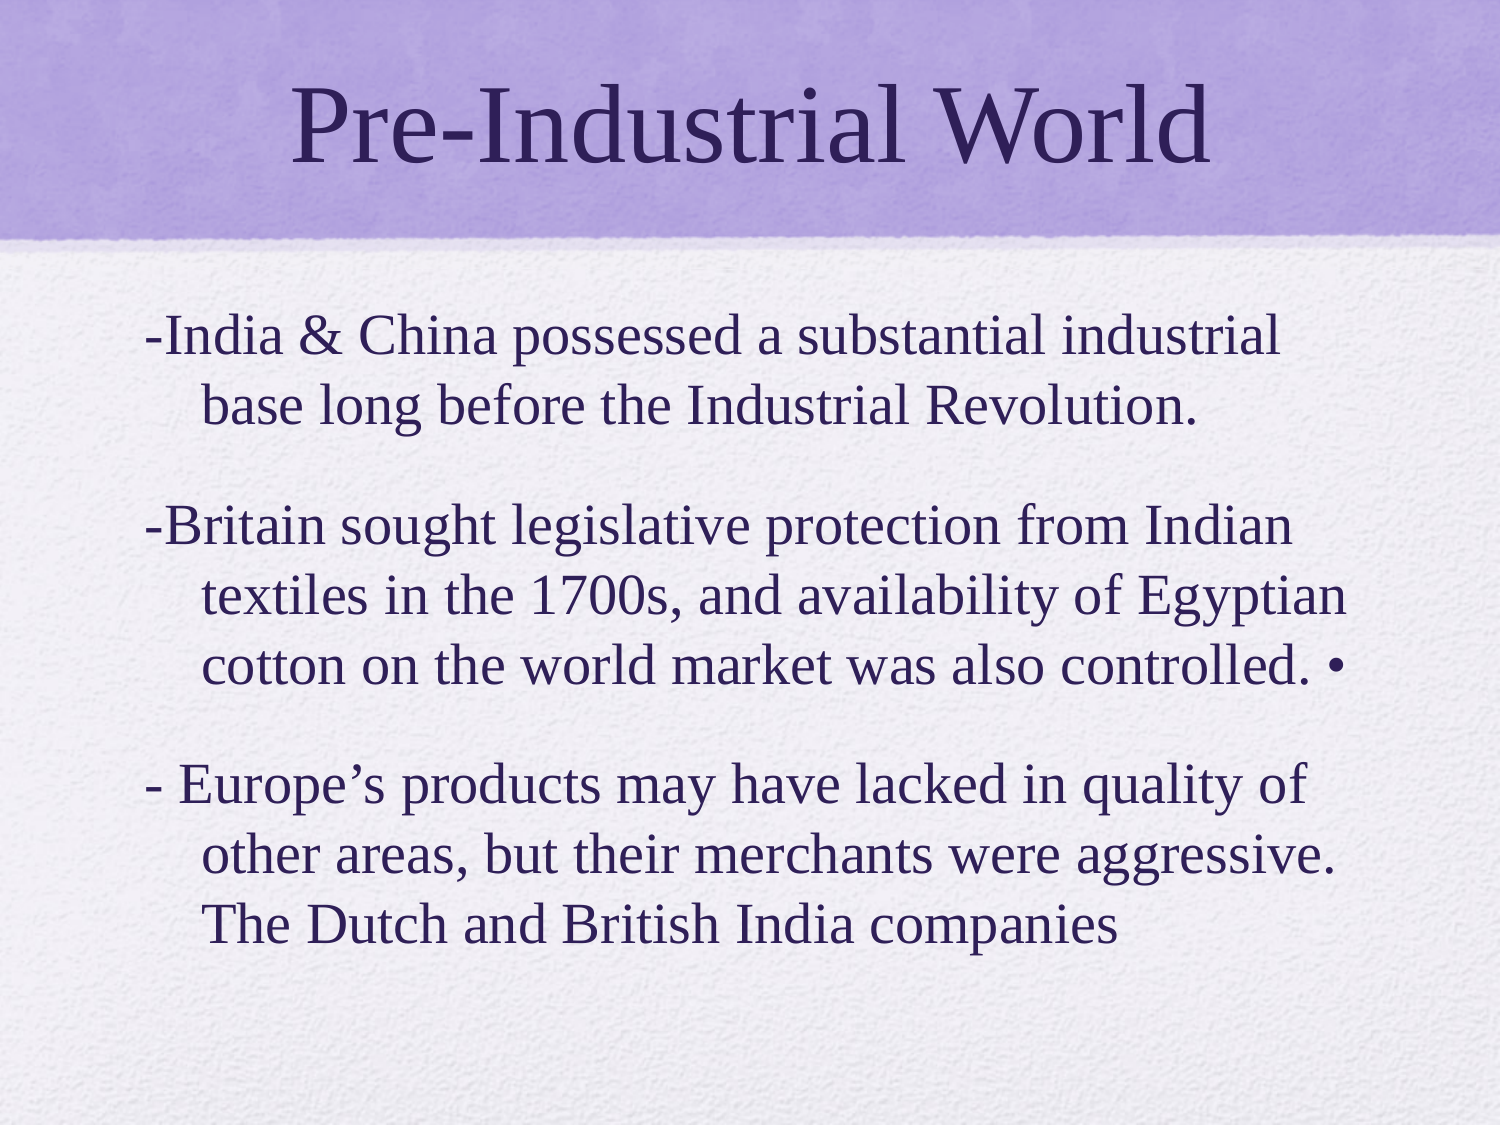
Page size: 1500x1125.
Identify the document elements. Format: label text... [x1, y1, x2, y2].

list -India & China possessed a substantial industrial base long before the Industrial Revolution. -Britain sought legislative protection from Indian textiles in the 1700s, and availability of Egyptian cotton on the world market was also controlled. • - Europe’s products may have lacked in quality of other areas, but their merchants were aggressive. The Dutch and British India companies [129, 288, 1372, 993]
title Pre-Industrial World [129, 6, 1372, 239]
picture [0, 225, 1500, 1125]
